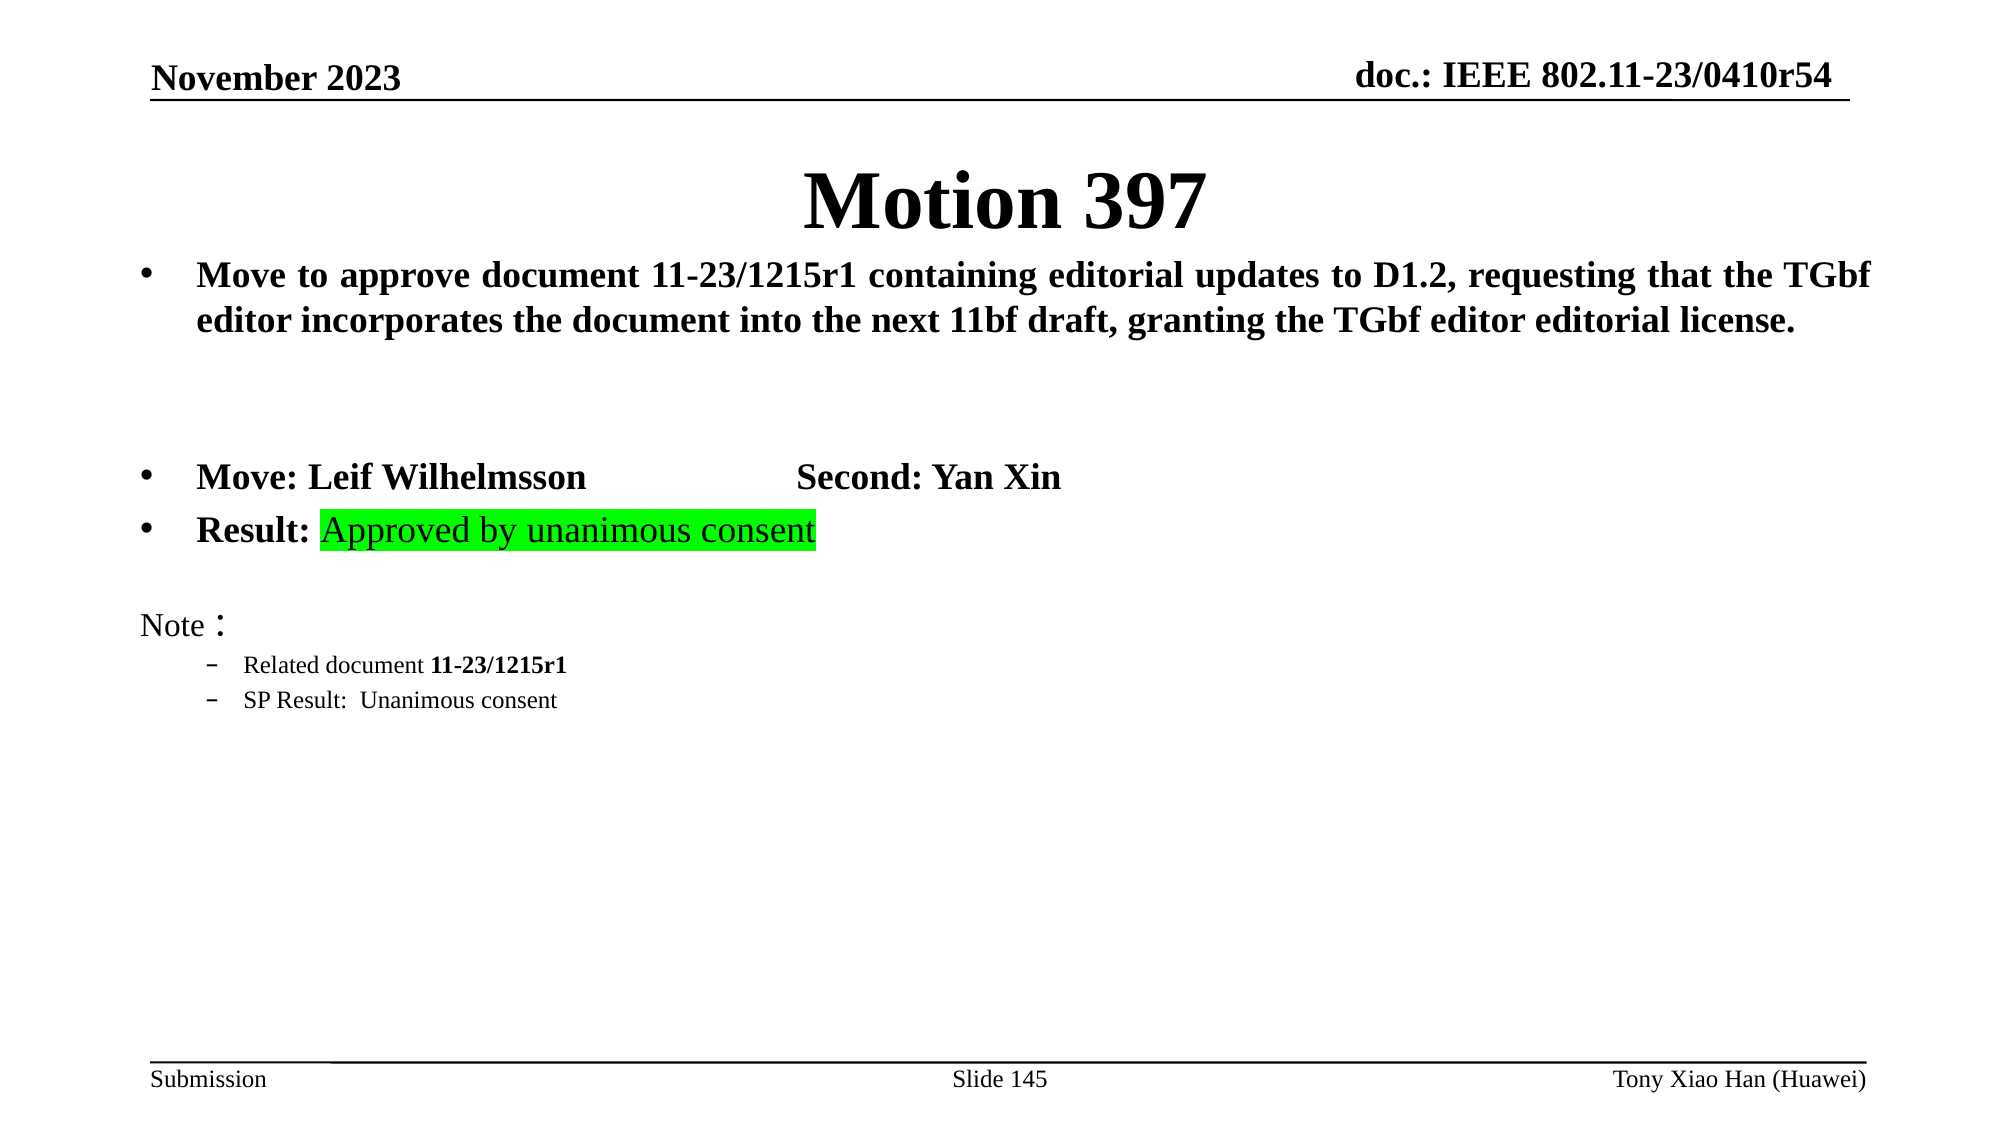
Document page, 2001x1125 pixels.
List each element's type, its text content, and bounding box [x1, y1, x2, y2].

text_box Move to approve document 11-23/1215r1 containing editorial updates to D1.2, requesting that the TGbf editor incorporates the document into the next 11bf draft, granting the TGbf editor editorial license. Move: Leif Wilhelmsson Second: Yan Xin Result: Approved by unanimous consent Note： Related document 11-23/1215r1 SP Result: Unanimous consent [125, 212, 1888, 900]
text_box Motion 397 [368, 137, 1644, 212]
